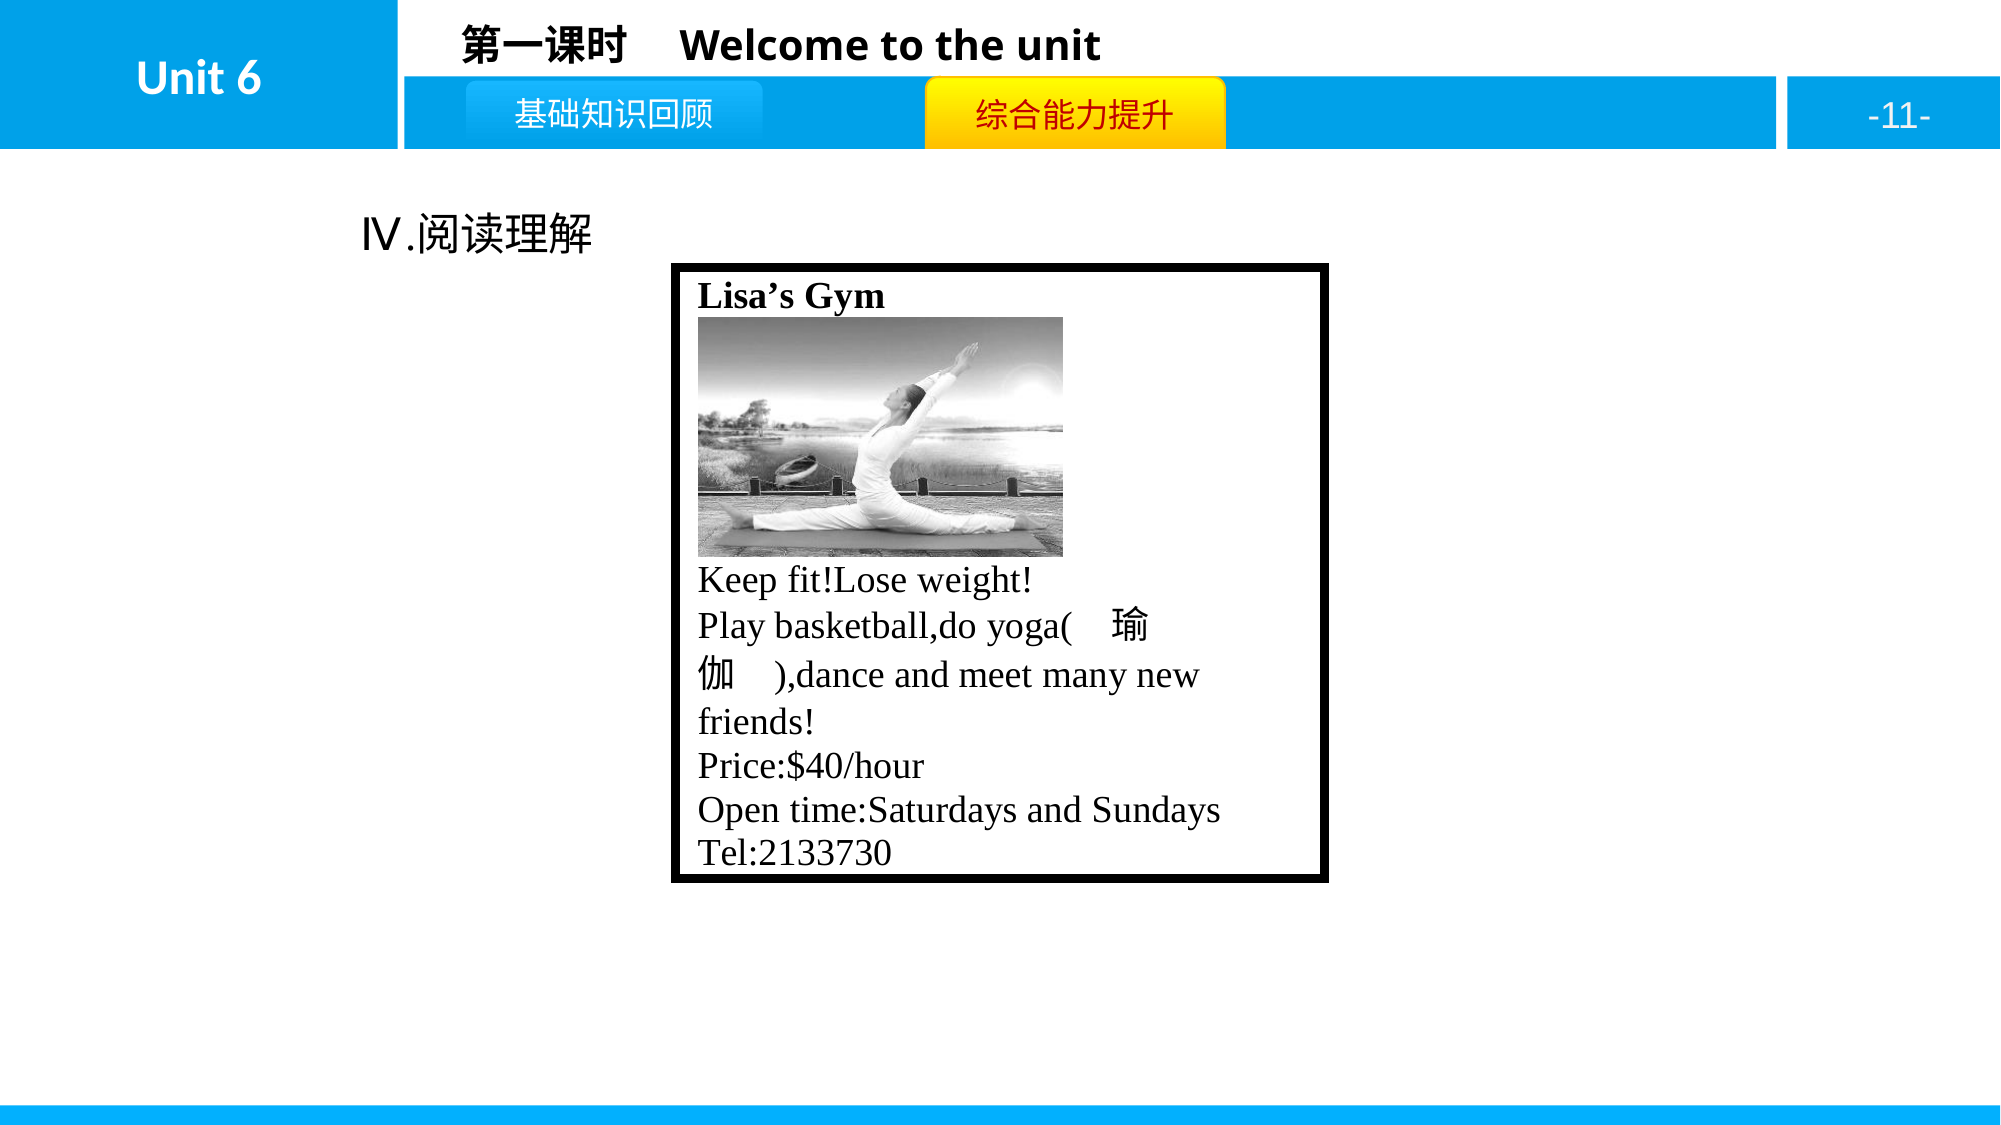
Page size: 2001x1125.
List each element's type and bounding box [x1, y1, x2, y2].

text_box [333, 205, 1667, 961]
